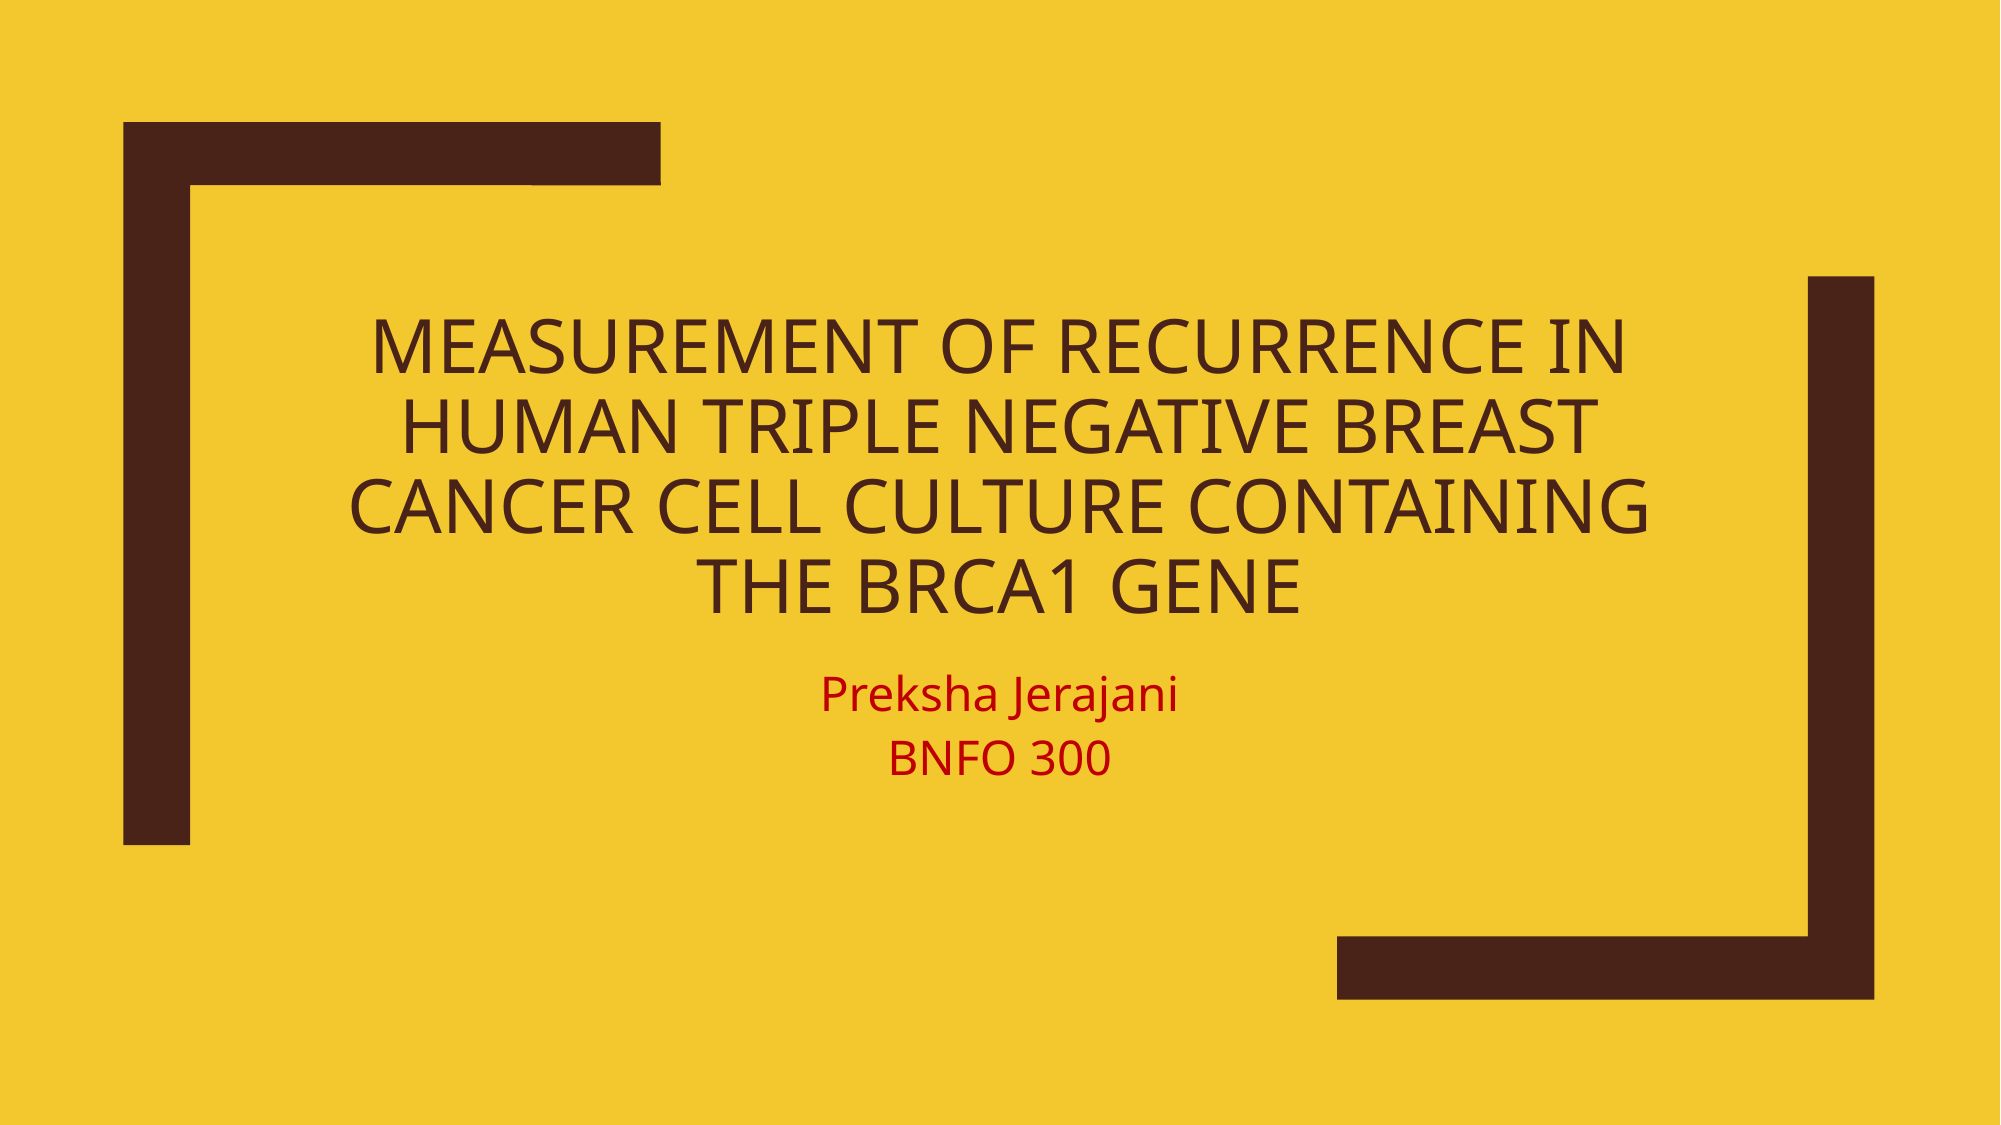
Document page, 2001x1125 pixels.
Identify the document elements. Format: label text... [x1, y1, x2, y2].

subtitle Preksha Jerajani BNFO 300 [439, 649, 1561, 828]
title Measurement of Recurrence in human Triple Negative Breast cancer cell Culture containing the BRCA1 gene [314, 293, 1686, 638]
